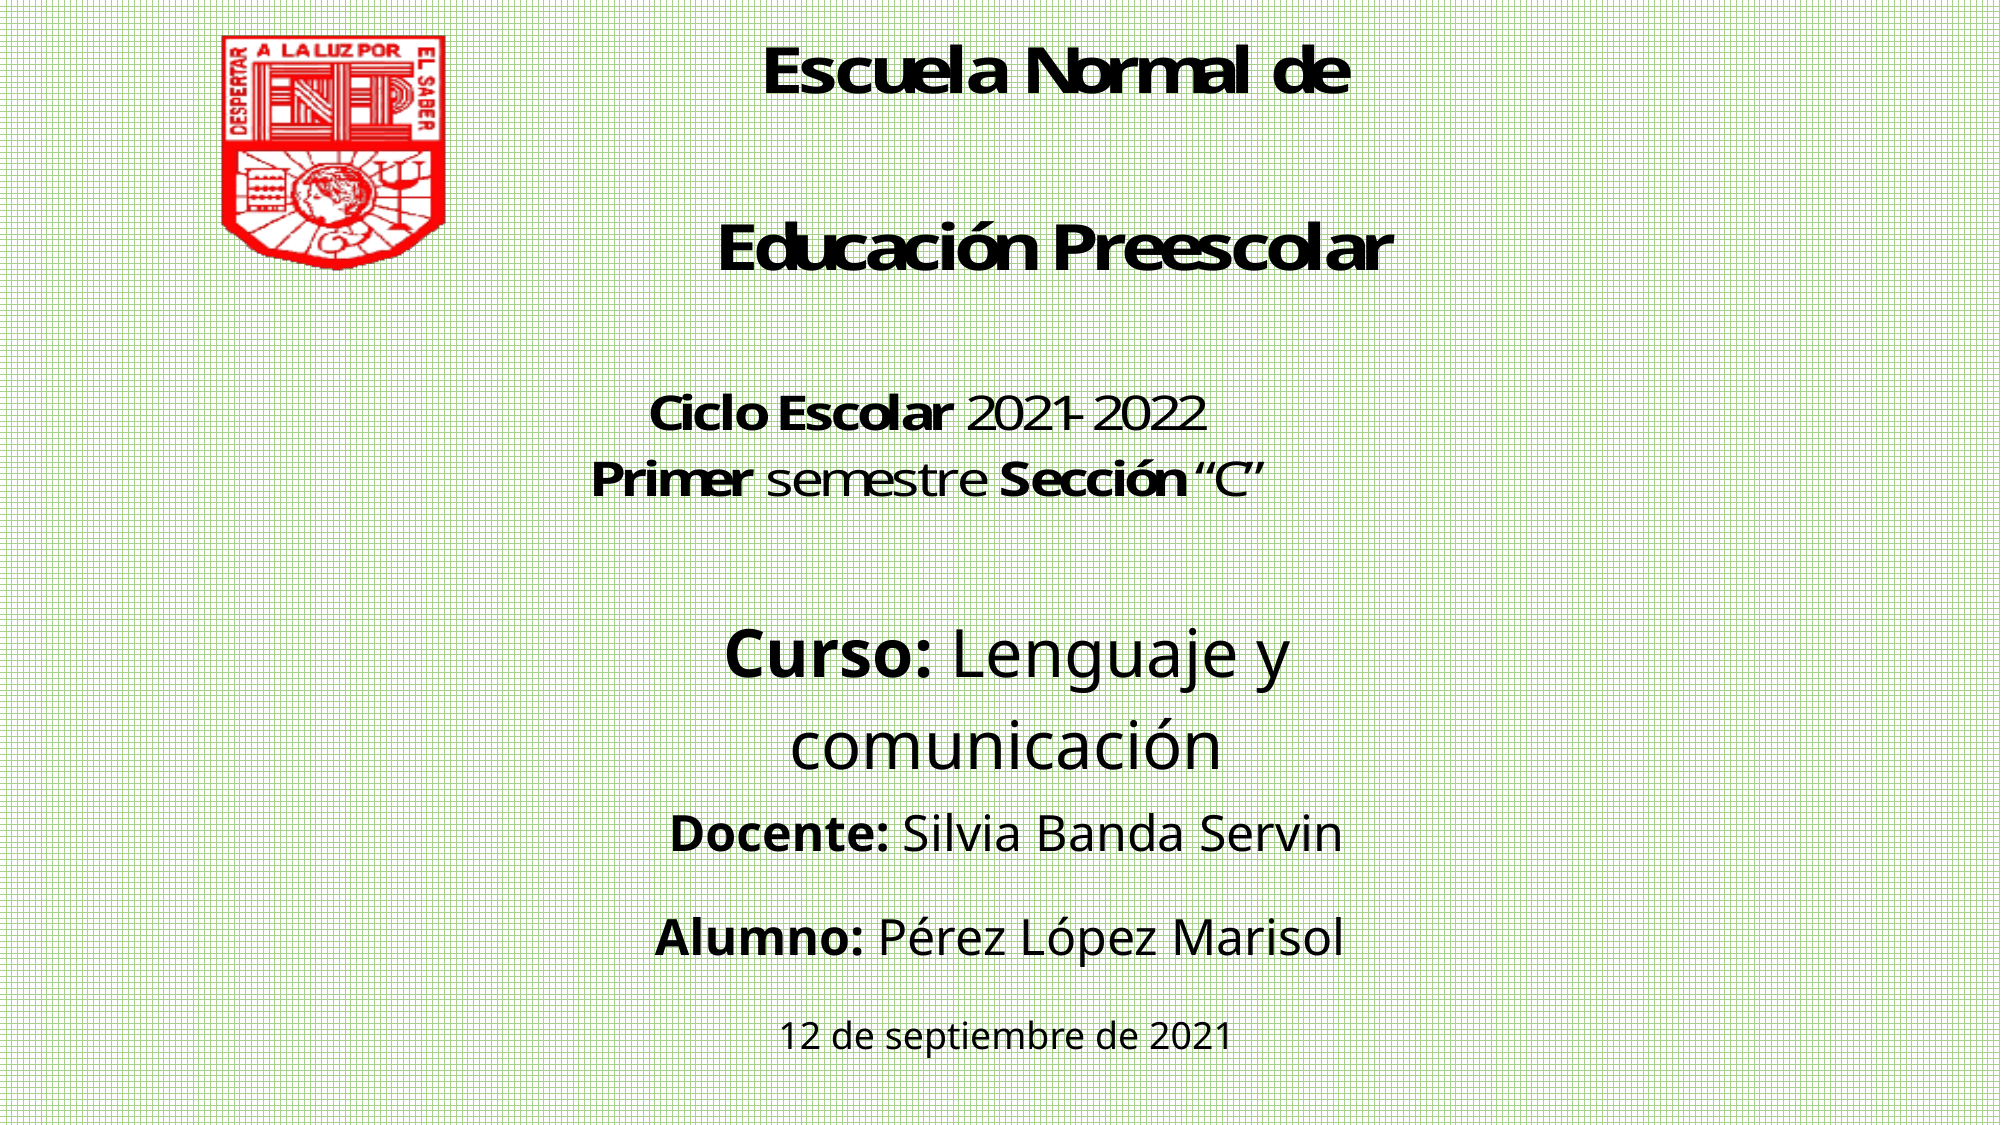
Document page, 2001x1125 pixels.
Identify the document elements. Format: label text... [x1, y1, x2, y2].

text_box Docente: Silvia Banda Servin Alumno: Pérez López Marisol 12 de septiembre de 2021 [407, 784, 1607, 1065]
picture [218, 30, 1632, 516]
text_box Curso: Lenguaje y comunicación [506, 591, 1507, 791]
